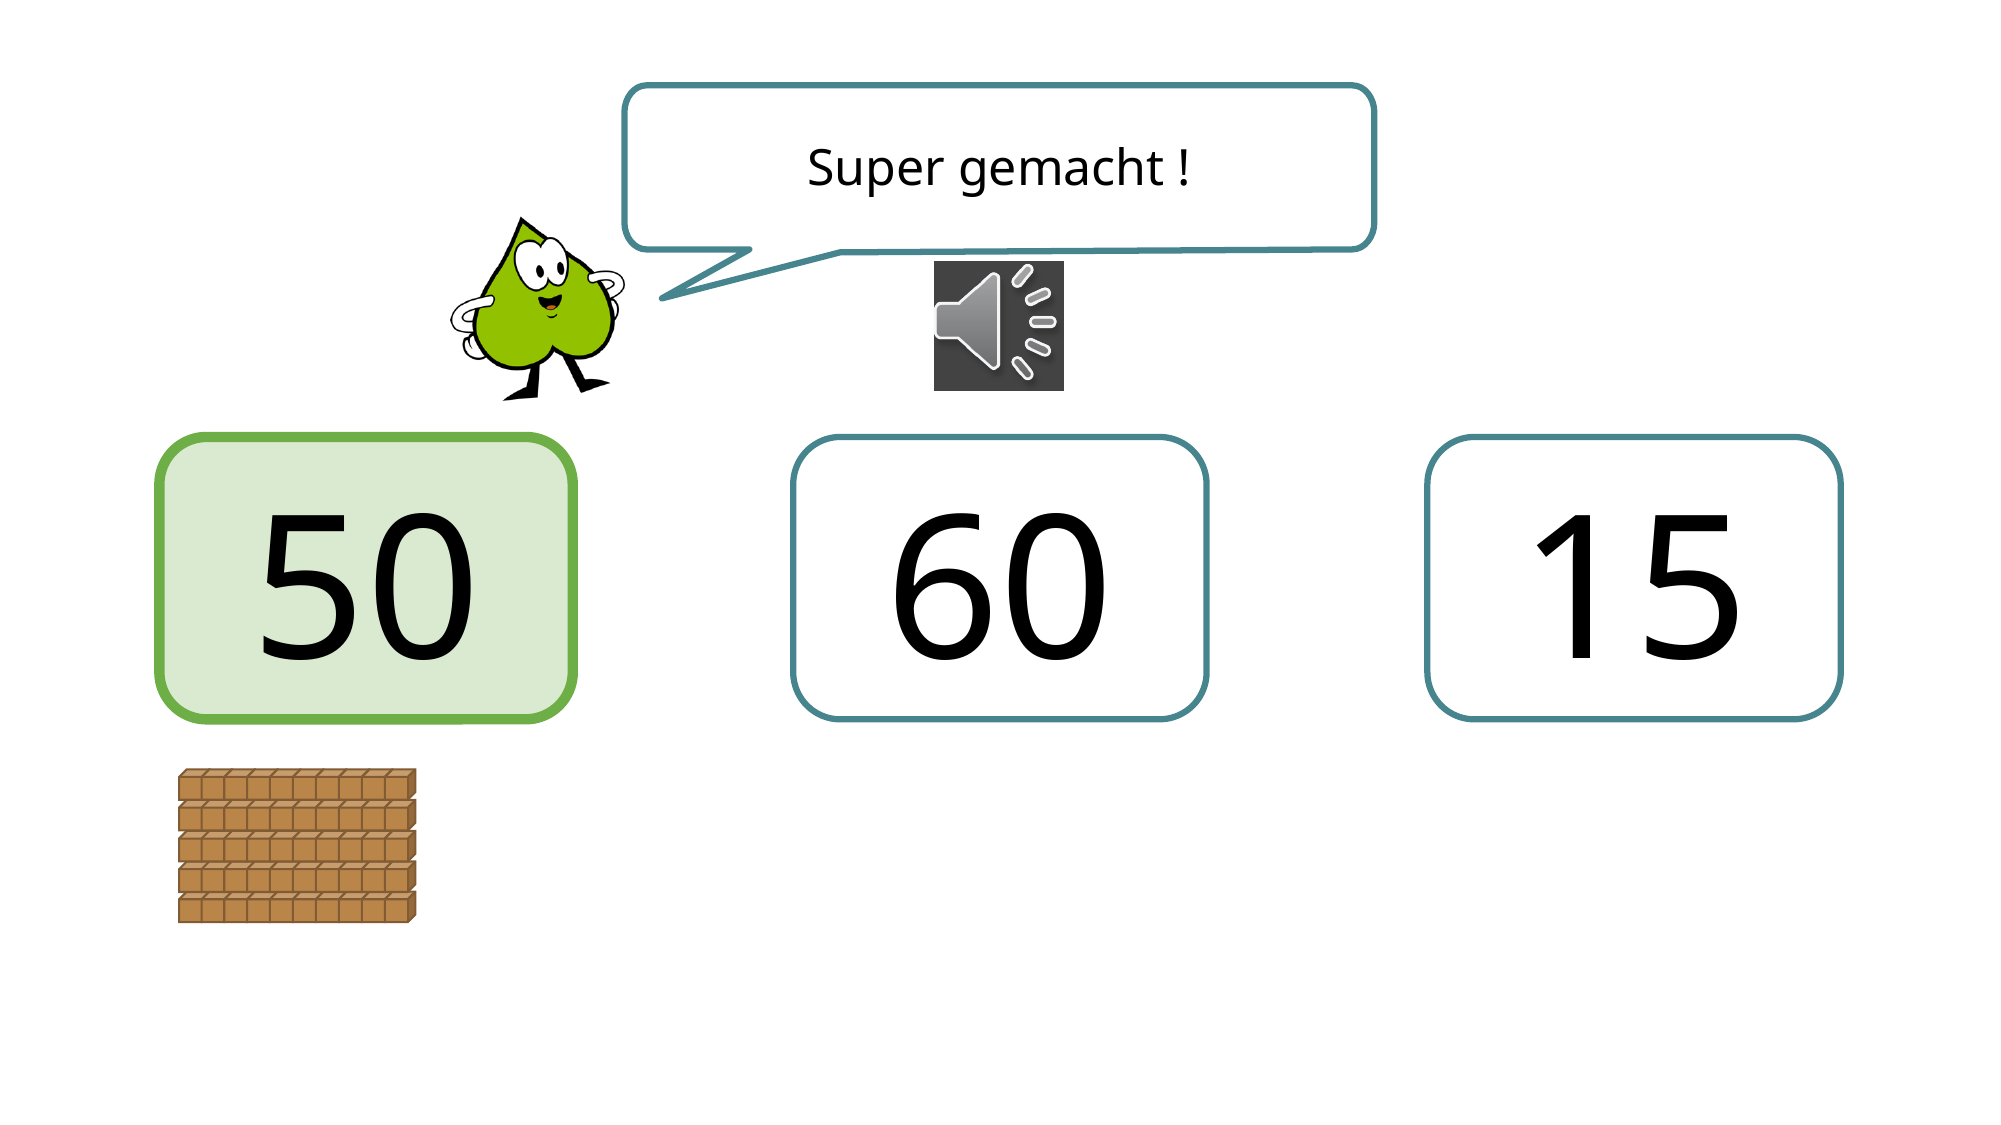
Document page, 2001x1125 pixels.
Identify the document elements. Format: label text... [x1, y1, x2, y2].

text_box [179, 831, 416, 862]
text_box 15 [1427, 436, 1841, 720]
picture [450, 216, 625, 401]
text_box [179, 800, 416, 831]
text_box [179, 769, 416, 800]
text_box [179, 892, 416, 923]
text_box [179, 862, 416, 892]
text_box Super gemacht ! [624, 85, 1375, 299]
picture [932, 259, 1065, 392]
text_box 50 [158, 435, 574, 721]
text_box 60 [793, 436, 1207, 720]
